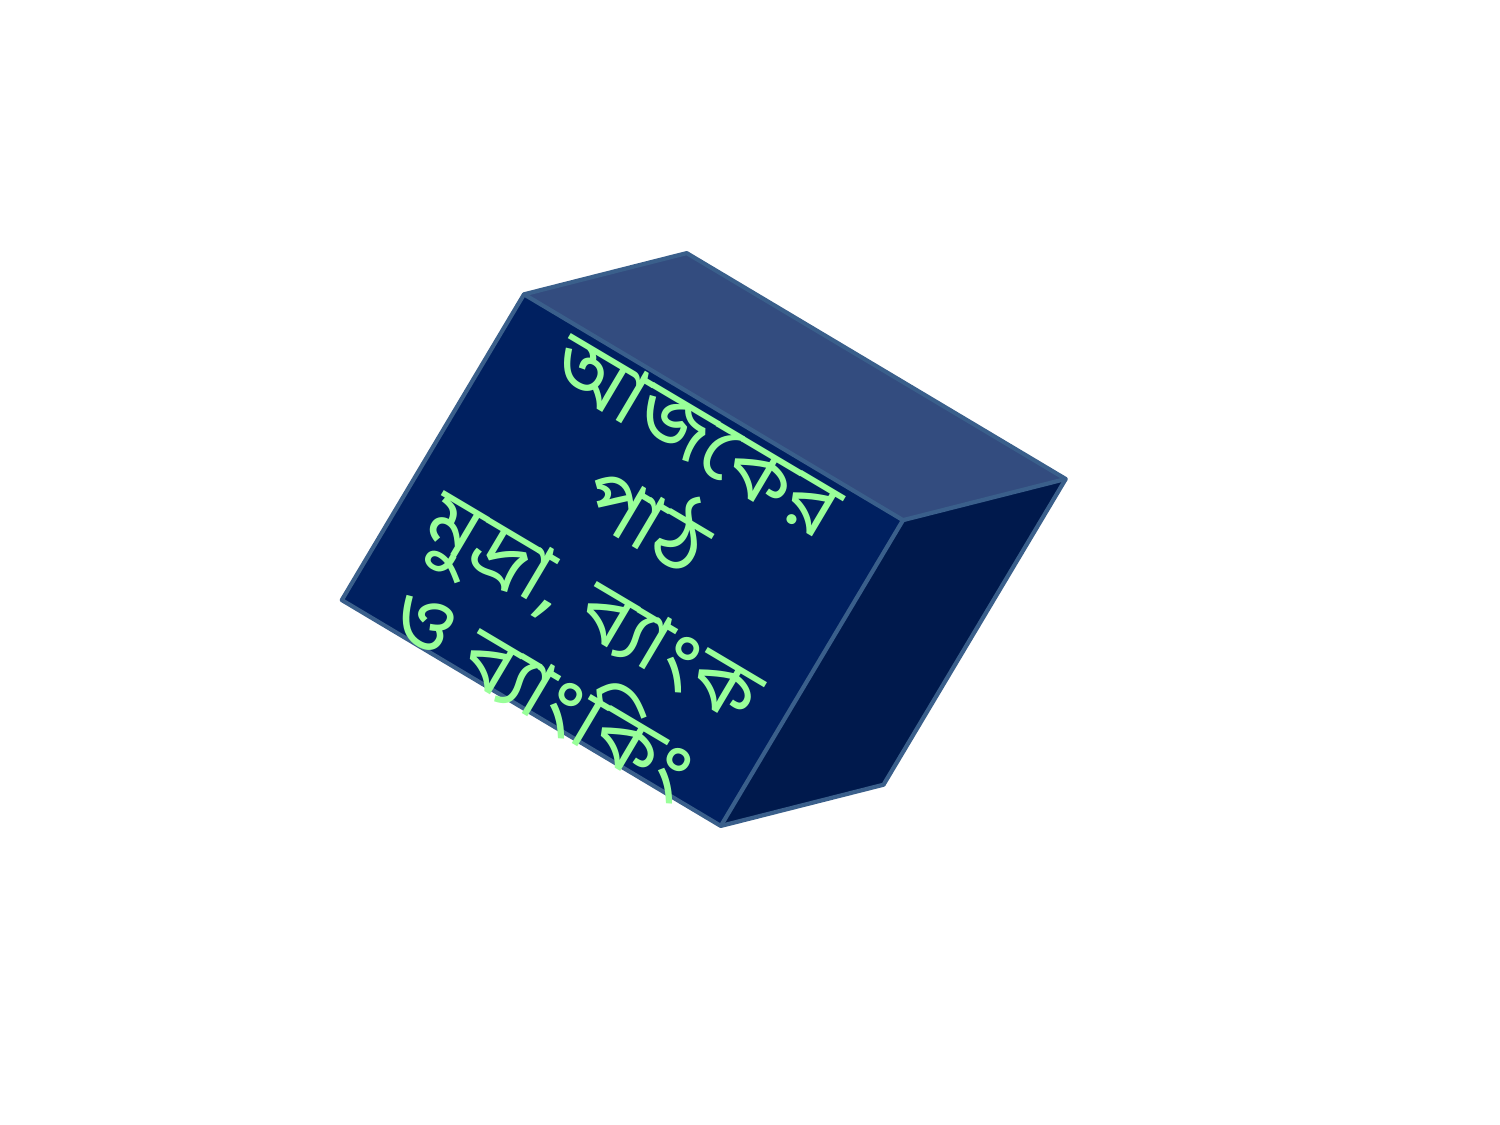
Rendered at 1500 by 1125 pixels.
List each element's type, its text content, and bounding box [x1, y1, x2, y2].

text_box আজকের পাঠ মুদ্রা, ব্যাংক ও ব্যাংকিং [339, 251, 1068, 828]
